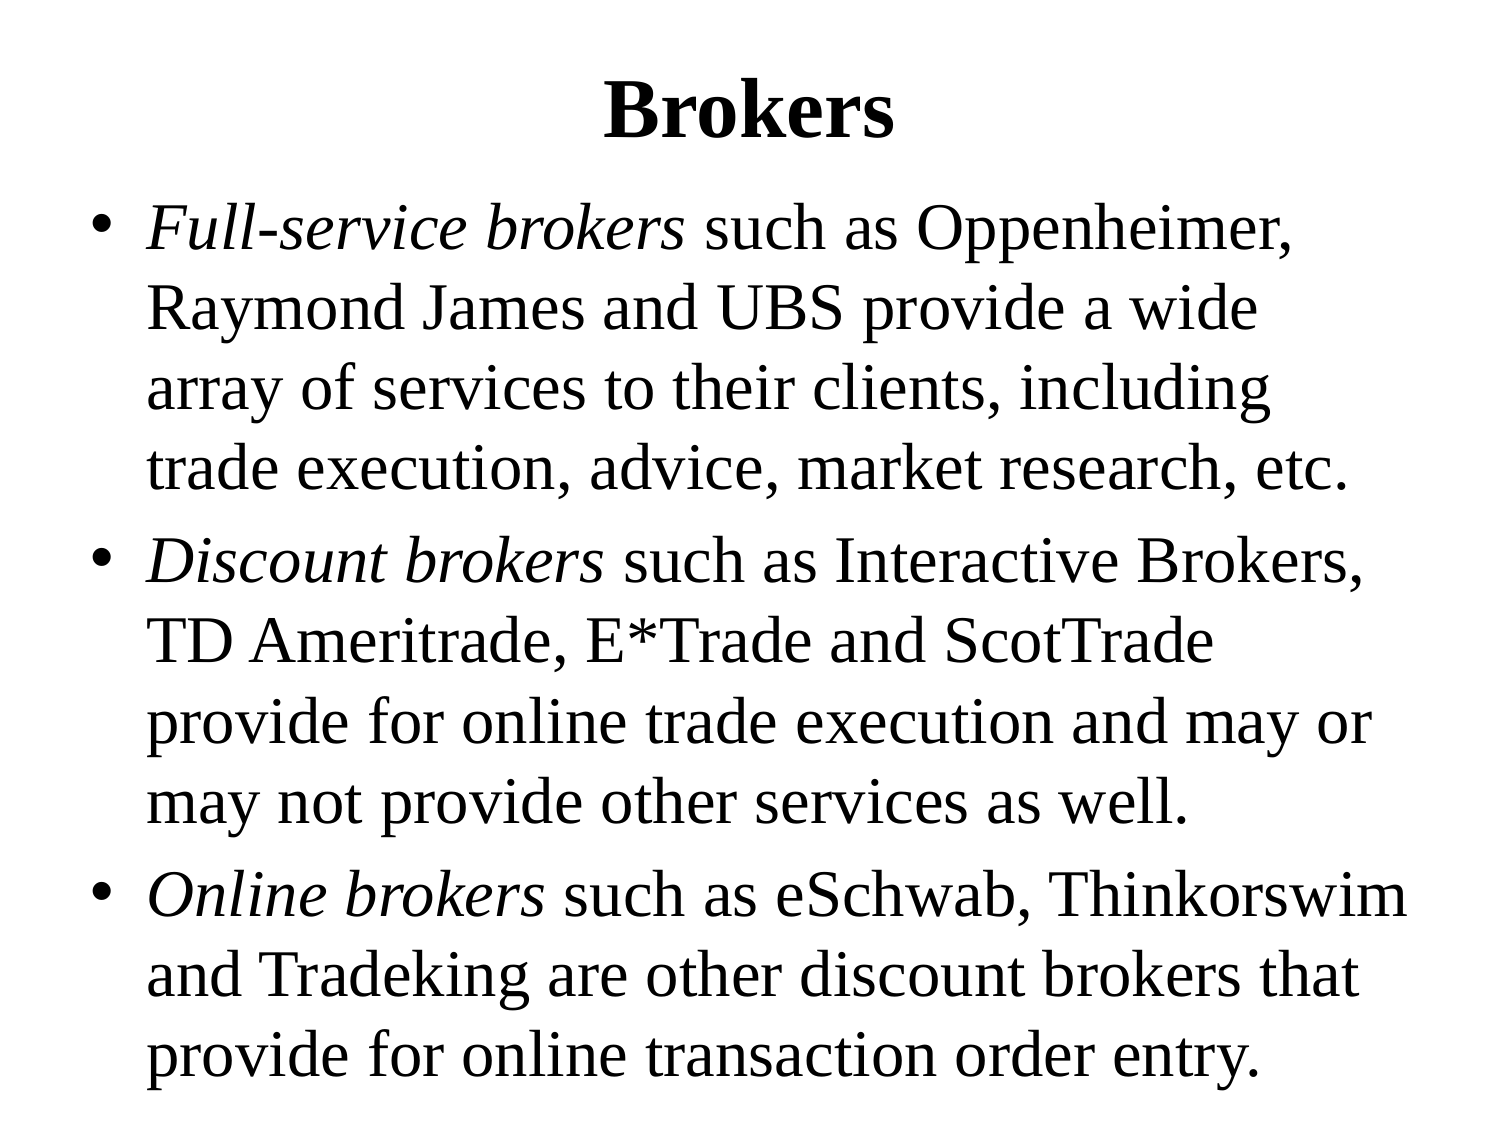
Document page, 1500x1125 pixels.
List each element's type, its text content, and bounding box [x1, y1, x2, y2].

list Full-service brokers such as Oppenheimer, Raymond James and UBS provide a wide array of services to their clients, including trade execution, advice, market research, etc. Discount brokers such as Interactive Brokers, TD Ameritrade, E*Trade and ScotTrade provide for online trade execution and may or may not provide other services as well. Online brokers such as eSchwab, Thinkorswim and Tradeking are other discount brokers that provide for online transaction order entry. [75, 174, 1425, 1100]
title Brokers [75, 45, 1425, 163]
